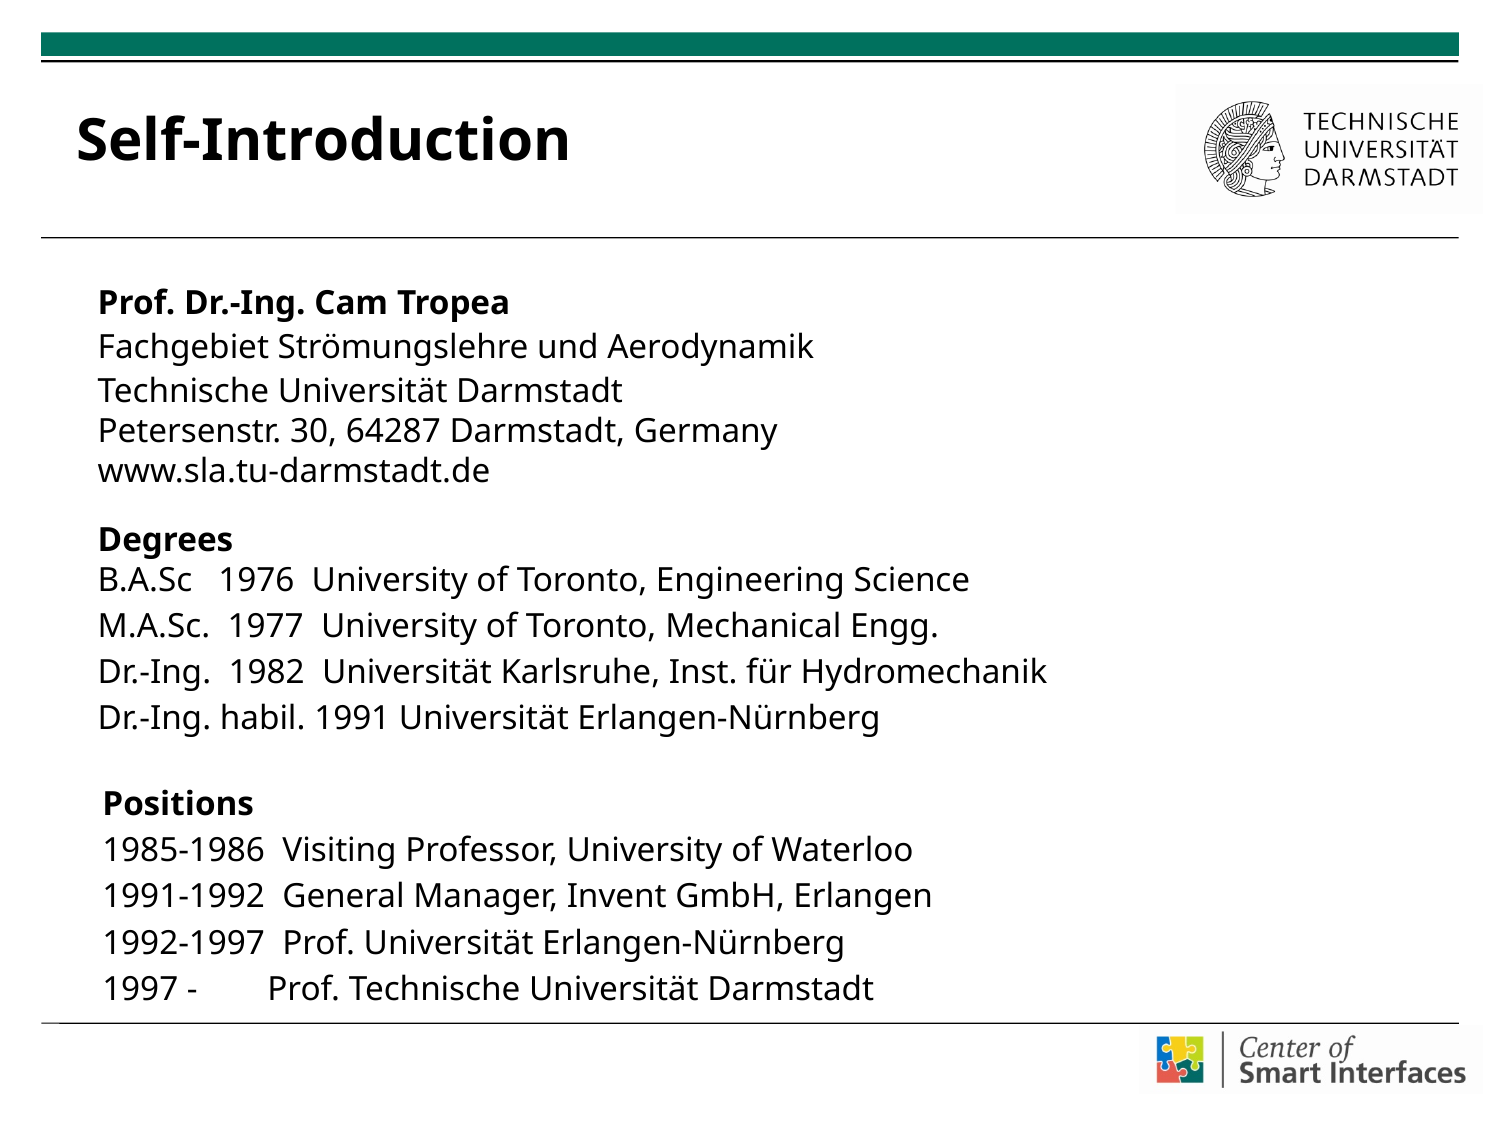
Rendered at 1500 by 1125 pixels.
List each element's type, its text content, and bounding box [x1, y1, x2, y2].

text_box Positions 1985-1986 Visiting Professor, University of Waterloo 1991-1992 General Manager, Invent GmbH, Erlangen 1992-1997 Prof. Universität Erlangen-Nürnberg 1997 - Prof. Technische Universität Darmstadt [87, 775, 1212, 1015]
title Self-Introduction [75, 113, 902, 162]
picture [1175, 84, 1483, 214]
text_box Prof. Dr.-Ing. Cam Tropea Fachgebiet Strömungslehre und Aerodynamik Technische Universität Darmstadt Petersenstr. 30, 64287 Darmstadt, Germany www.sla.tu-darmstadt.de [82, 270, 978, 497]
picture [1139, 1025, 1483, 1094]
text_box Degrees B.A.Sc 1976 University of Toronto, Engineering Science M.A.Sc. 1977 University of Toronto, Mechanical Engg. Dr.-Ing. 1982 Universität Karlsruhe, Inst. für Hydromechanik Dr.-Ing. habil. 1991 Universität Erlangen-Nürnberg [82, 498, 1407, 744]
